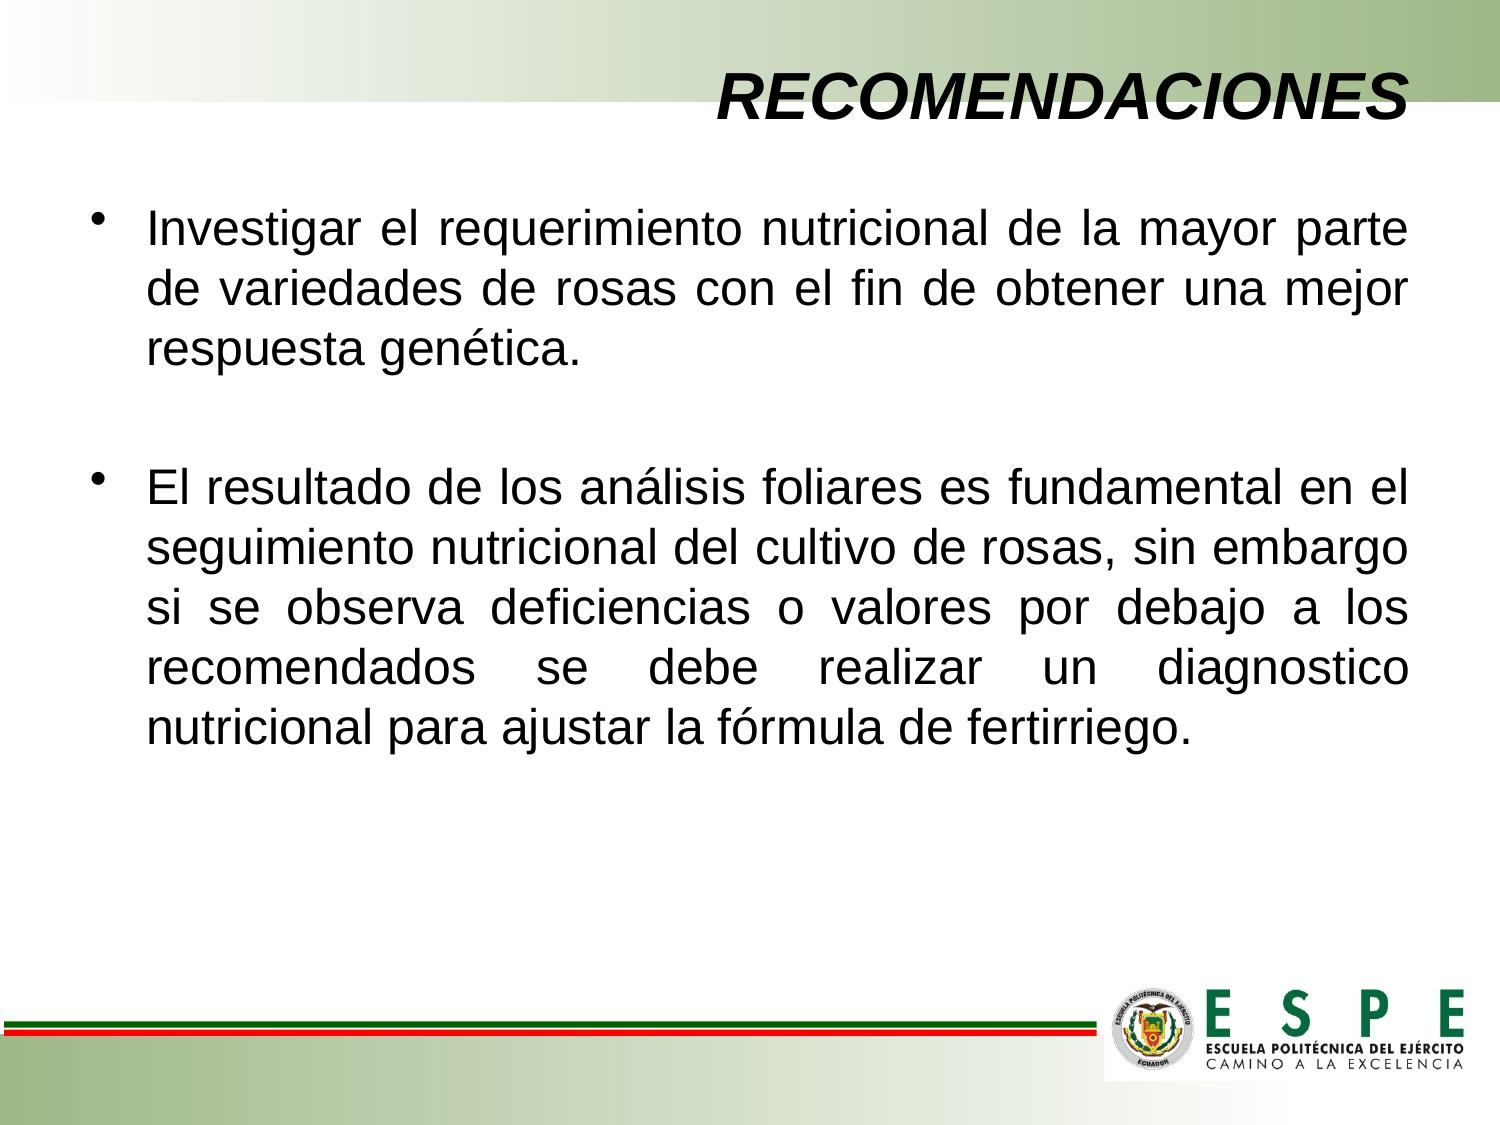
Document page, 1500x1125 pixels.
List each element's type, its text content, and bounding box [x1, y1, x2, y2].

list Investigar el requerimiento nutricional de la mayor parte de variedades de rosas con el fin de obtener una mejor respuesta genética. El resultado de los análisis foliares es fundamental en el seguimiento nutricional del cultivo de rosas, sin embargo si se observa deficiencias o valores por debajo a los recomendados se debe realizar un diagnostico nutricional para ajustar la fórmula de fertirriego. [75, 187, 1425, 1005]
title RECOMENDACIONES [75, 45, 1425, 187]
picture [1104, 976, 1483, 1081]
